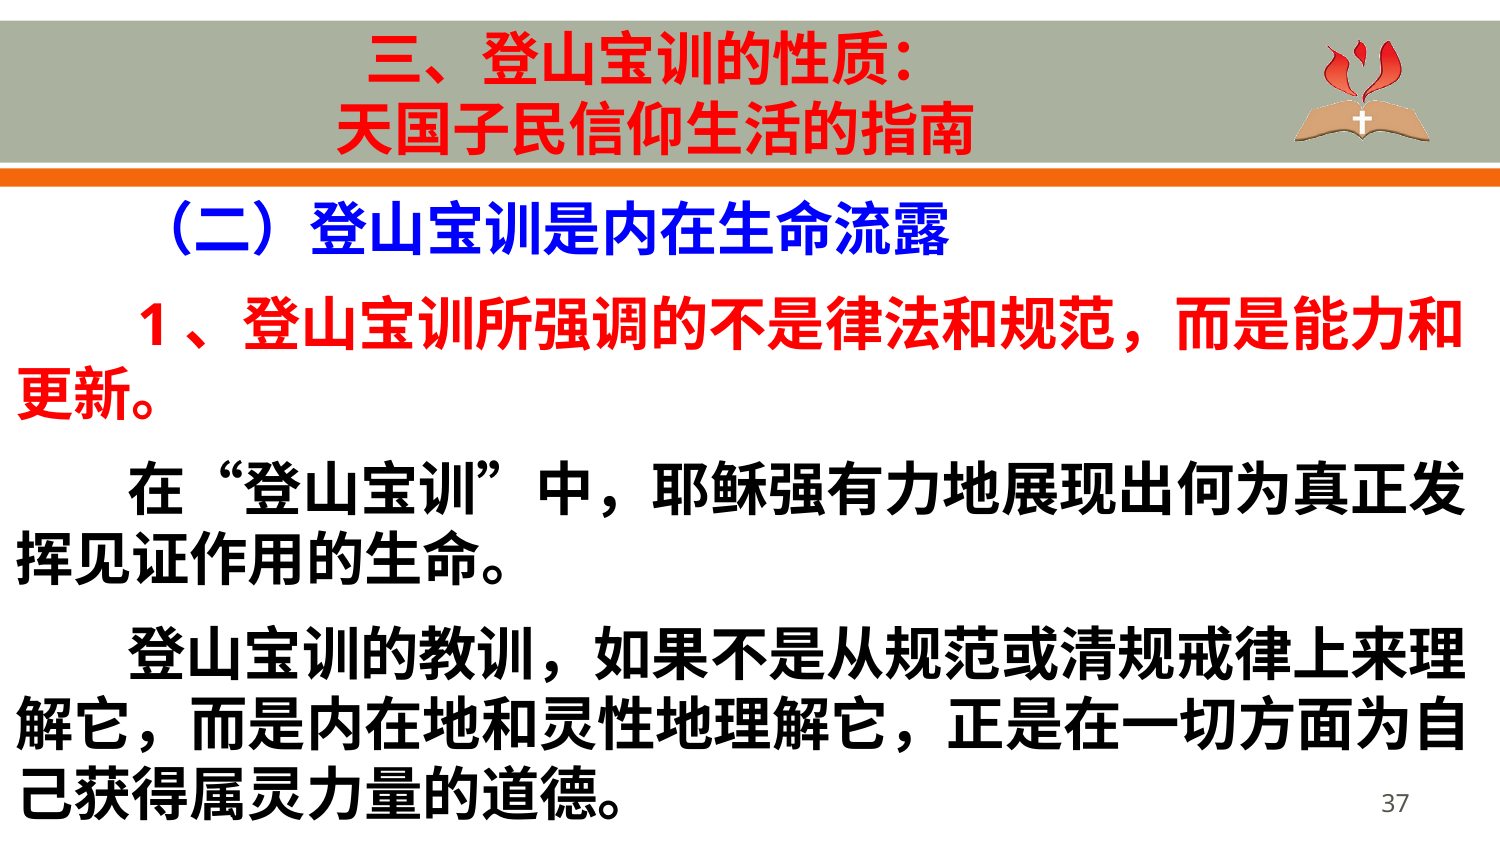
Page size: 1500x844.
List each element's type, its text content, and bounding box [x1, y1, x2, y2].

picture [1313, 35, 1434, 144]
title 三、登山宝训的性质： 天国子民信仰生活的指南 [0, 24, 1313, 160]
list （二）登山宝训是内在生命流露 1、登山宝训所强调的不是律法和规范，而是能力和更新。 在“登山宝训”中，耶稣强有力地展现出何为真正发挥见证作用的生命。 登山宝训的教训，如果不是从规范或清规戒律上来理解它，而是内在地和灵性地理解它，正是在一切方面为自己获得属灵力量的道德。 [0, 184, 1498, 837]
slide_number 37 [1074, 782, 1425, 827]
